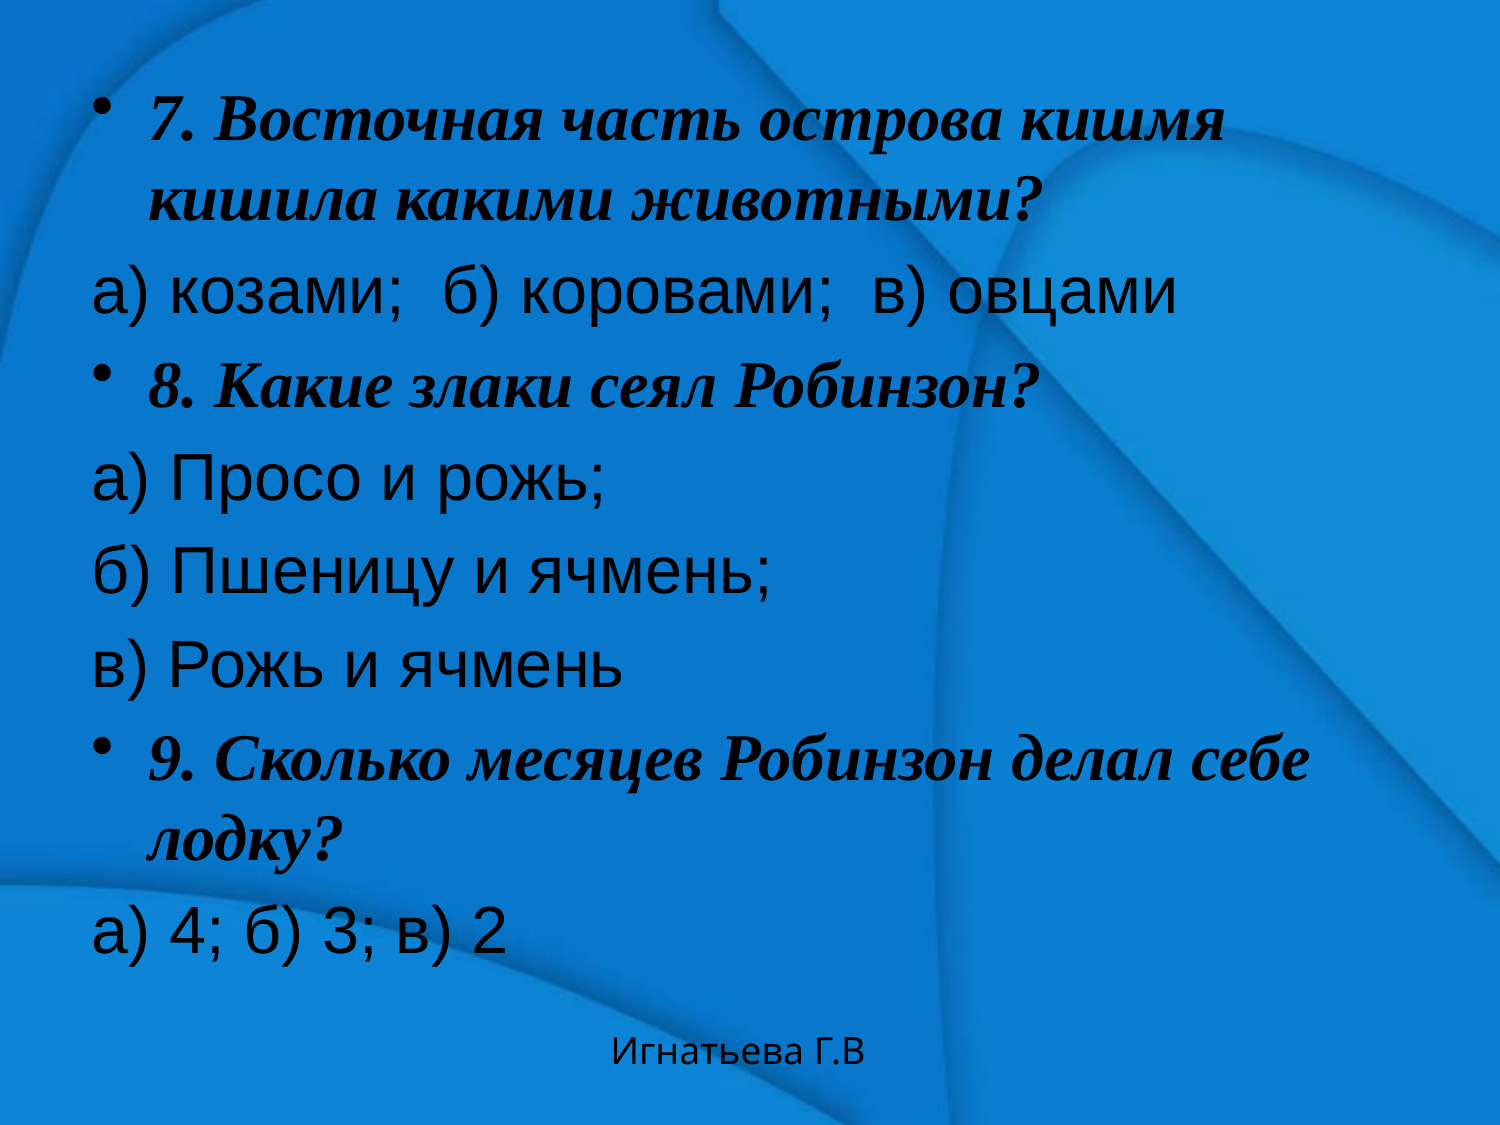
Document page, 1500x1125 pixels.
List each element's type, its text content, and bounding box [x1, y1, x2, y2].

picture [0, 0, 1500, 1125]
list 7. Восточная часть острова кишмя кишила какими животными? а) козами; б) коровами; в) овцами 8. Какие злаки сеял Робинзон? а) Просо и рожь; б) Пшеницу и ячмень; в) Рожь и ячмень 9. Сколько месяцев Робинзон делал себе лодку? а) 4; б) 3; в) 2 [76, 66, 1428, 999]
text_box Игнатьева Г.В [550, 1019, 926, 1080]
